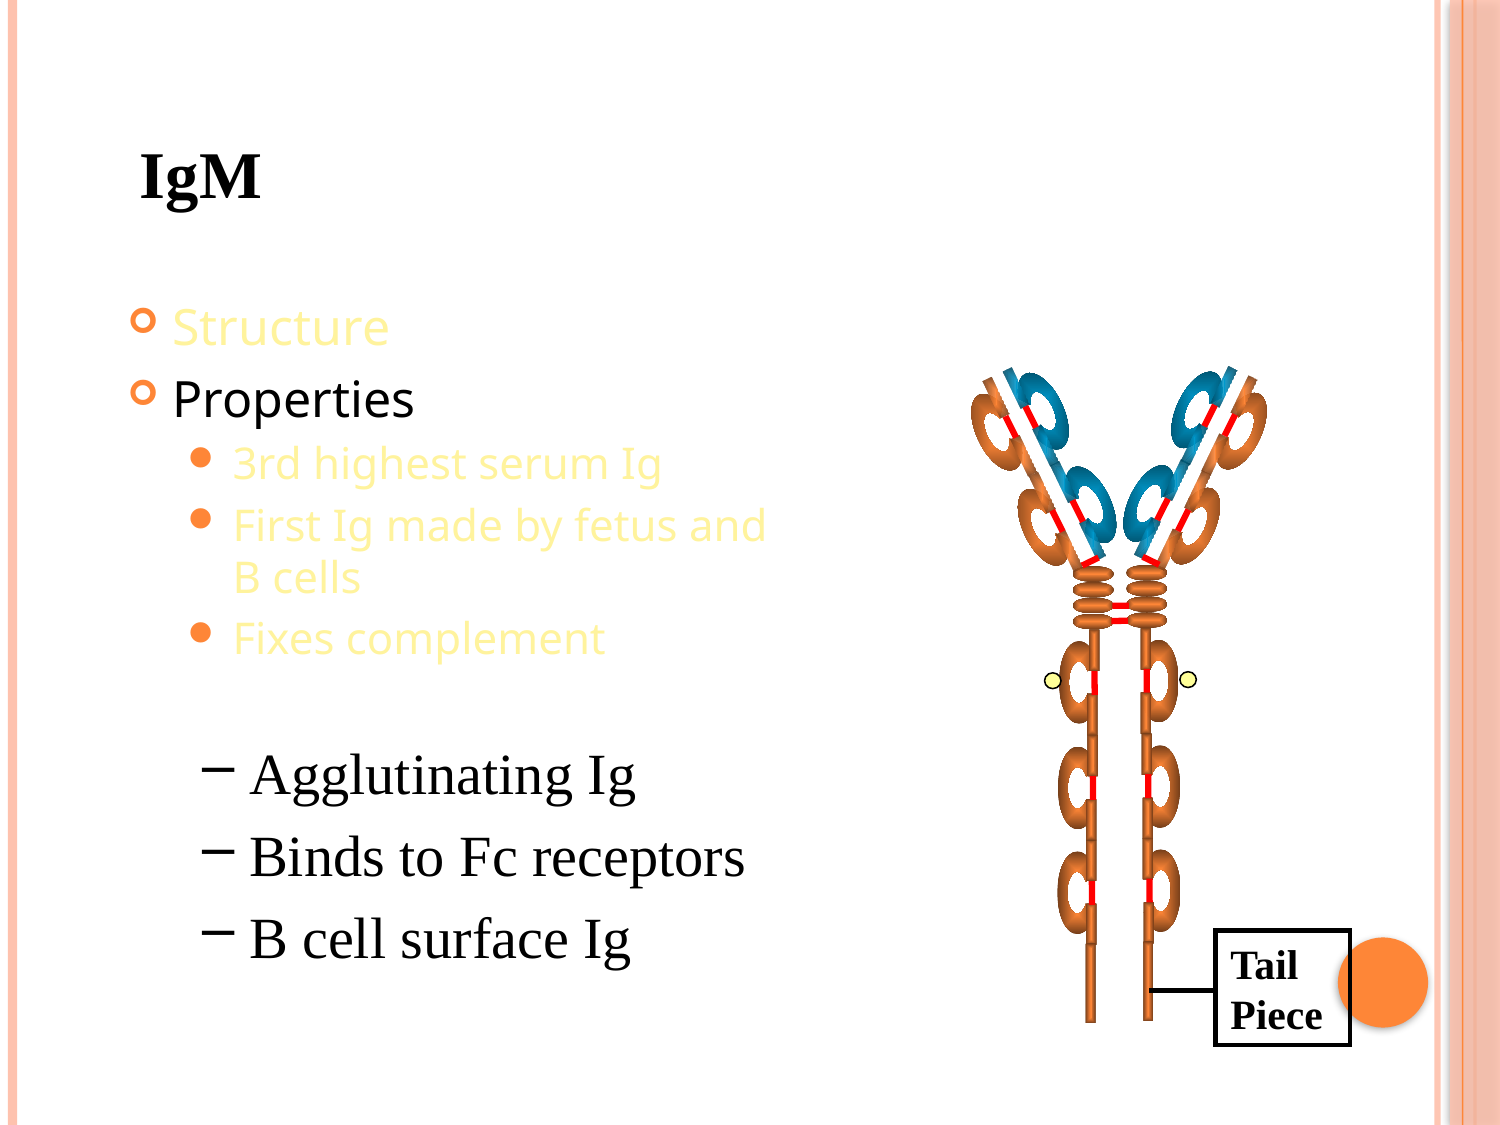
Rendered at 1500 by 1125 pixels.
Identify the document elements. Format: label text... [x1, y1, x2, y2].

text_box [977, 365, 1351, 1051]
text_box IgM [124, 124, 278, 220]
list Structure Properties 3rd highest serum Ig First Ig made by fetus and B cells Fixes complement [112, 287, 813, 637]
text_box Agglutinating Ig Binds to Fc receptors B cell surface Ig [112, 637, 813, 950]
